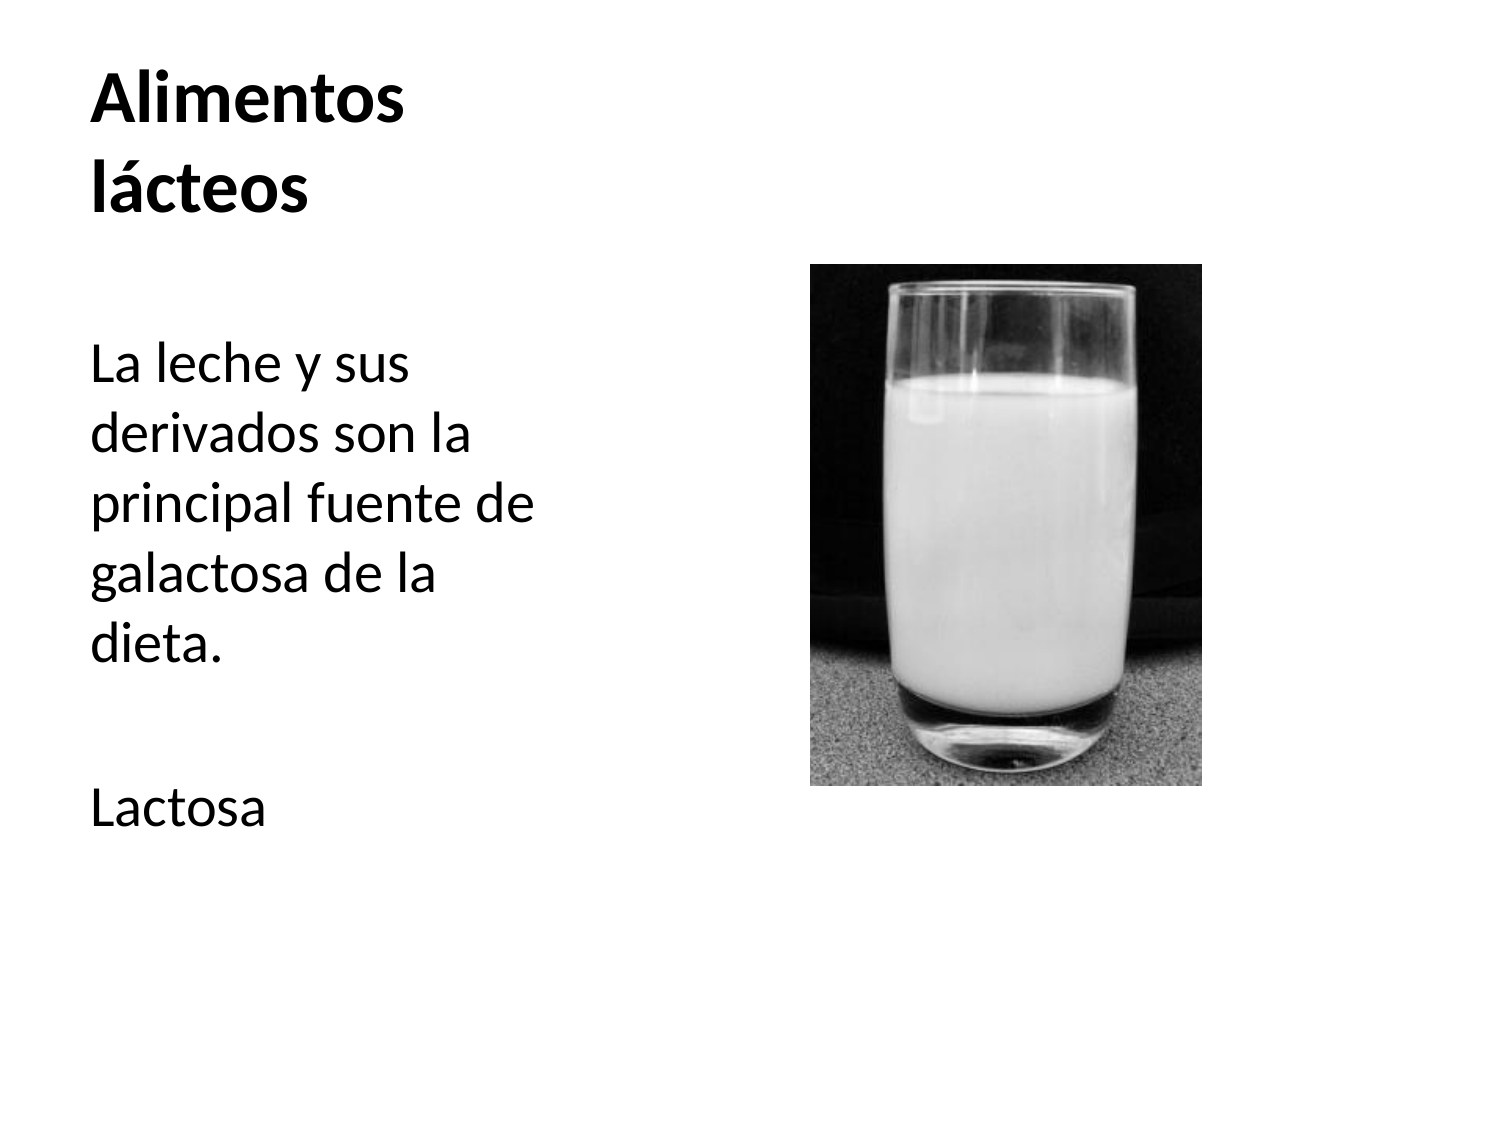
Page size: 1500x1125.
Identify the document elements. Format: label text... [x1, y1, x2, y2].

title Alimentos lácteos [75, 44, 569, 235]
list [810, 264, 1202, 786]
list La leche y sus derivados son la principal fuente de galactosa de la dieta. Lactosa [75, 235, 569, 1005]
